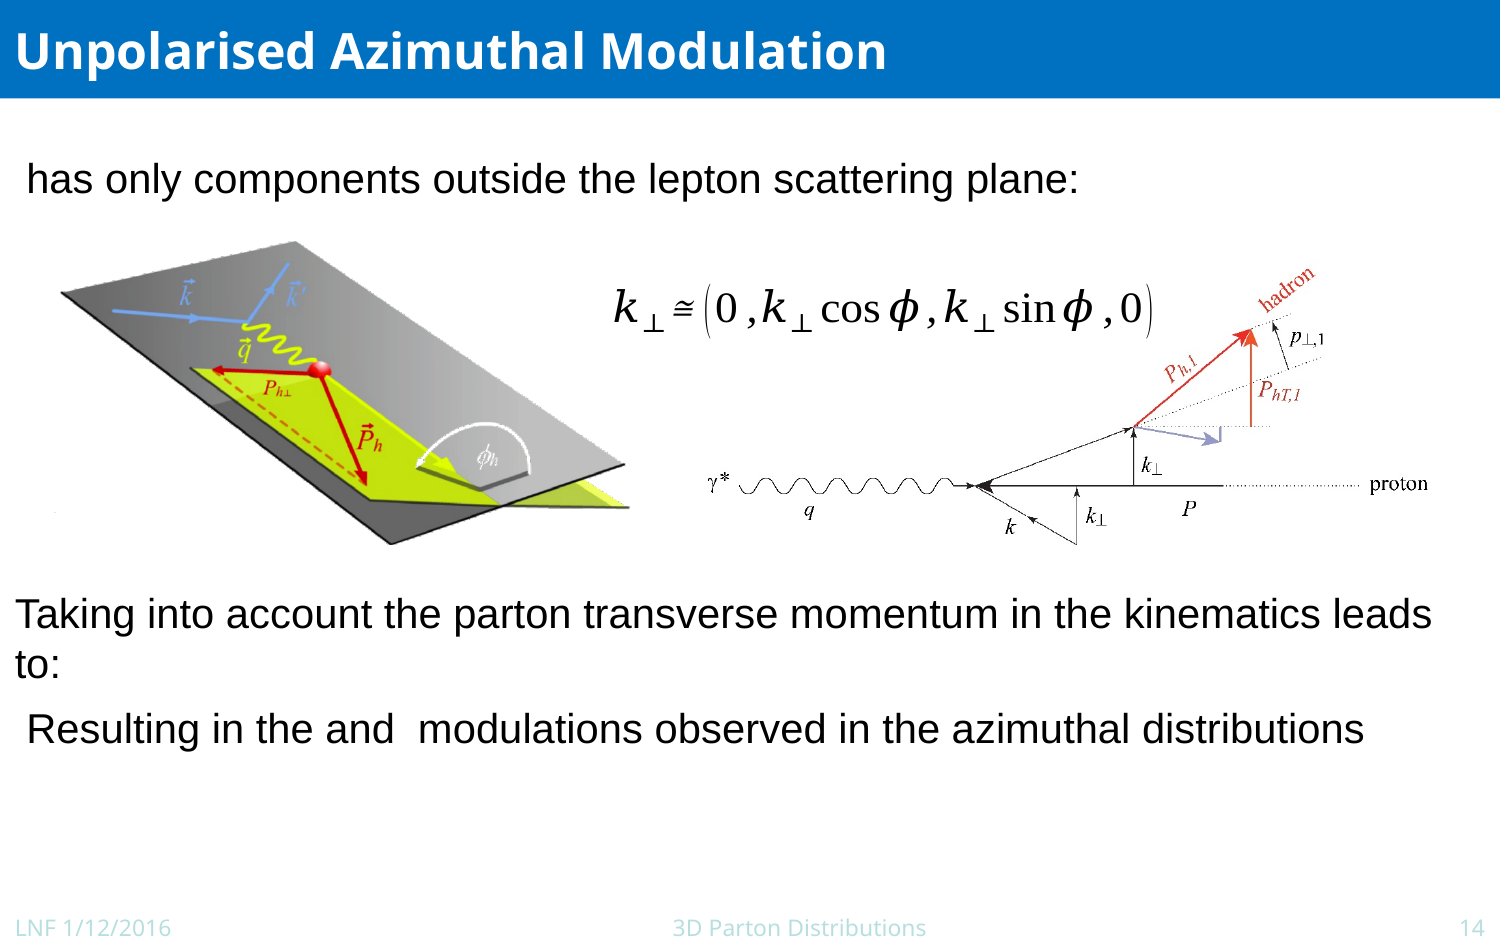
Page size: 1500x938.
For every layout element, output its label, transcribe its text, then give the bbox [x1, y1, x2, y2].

picture [53, 218, 647, 545]
slide_number 14 [1374, 906, 1500, 932]
footer 3D Parton Distributions [562, 906, 1038, 932]
title Unpolarised Azimuthal Modulation [0, 12, 1500, 87]
picture [708, 259, 1428, 545]
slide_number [0, 906, 350, 932]
